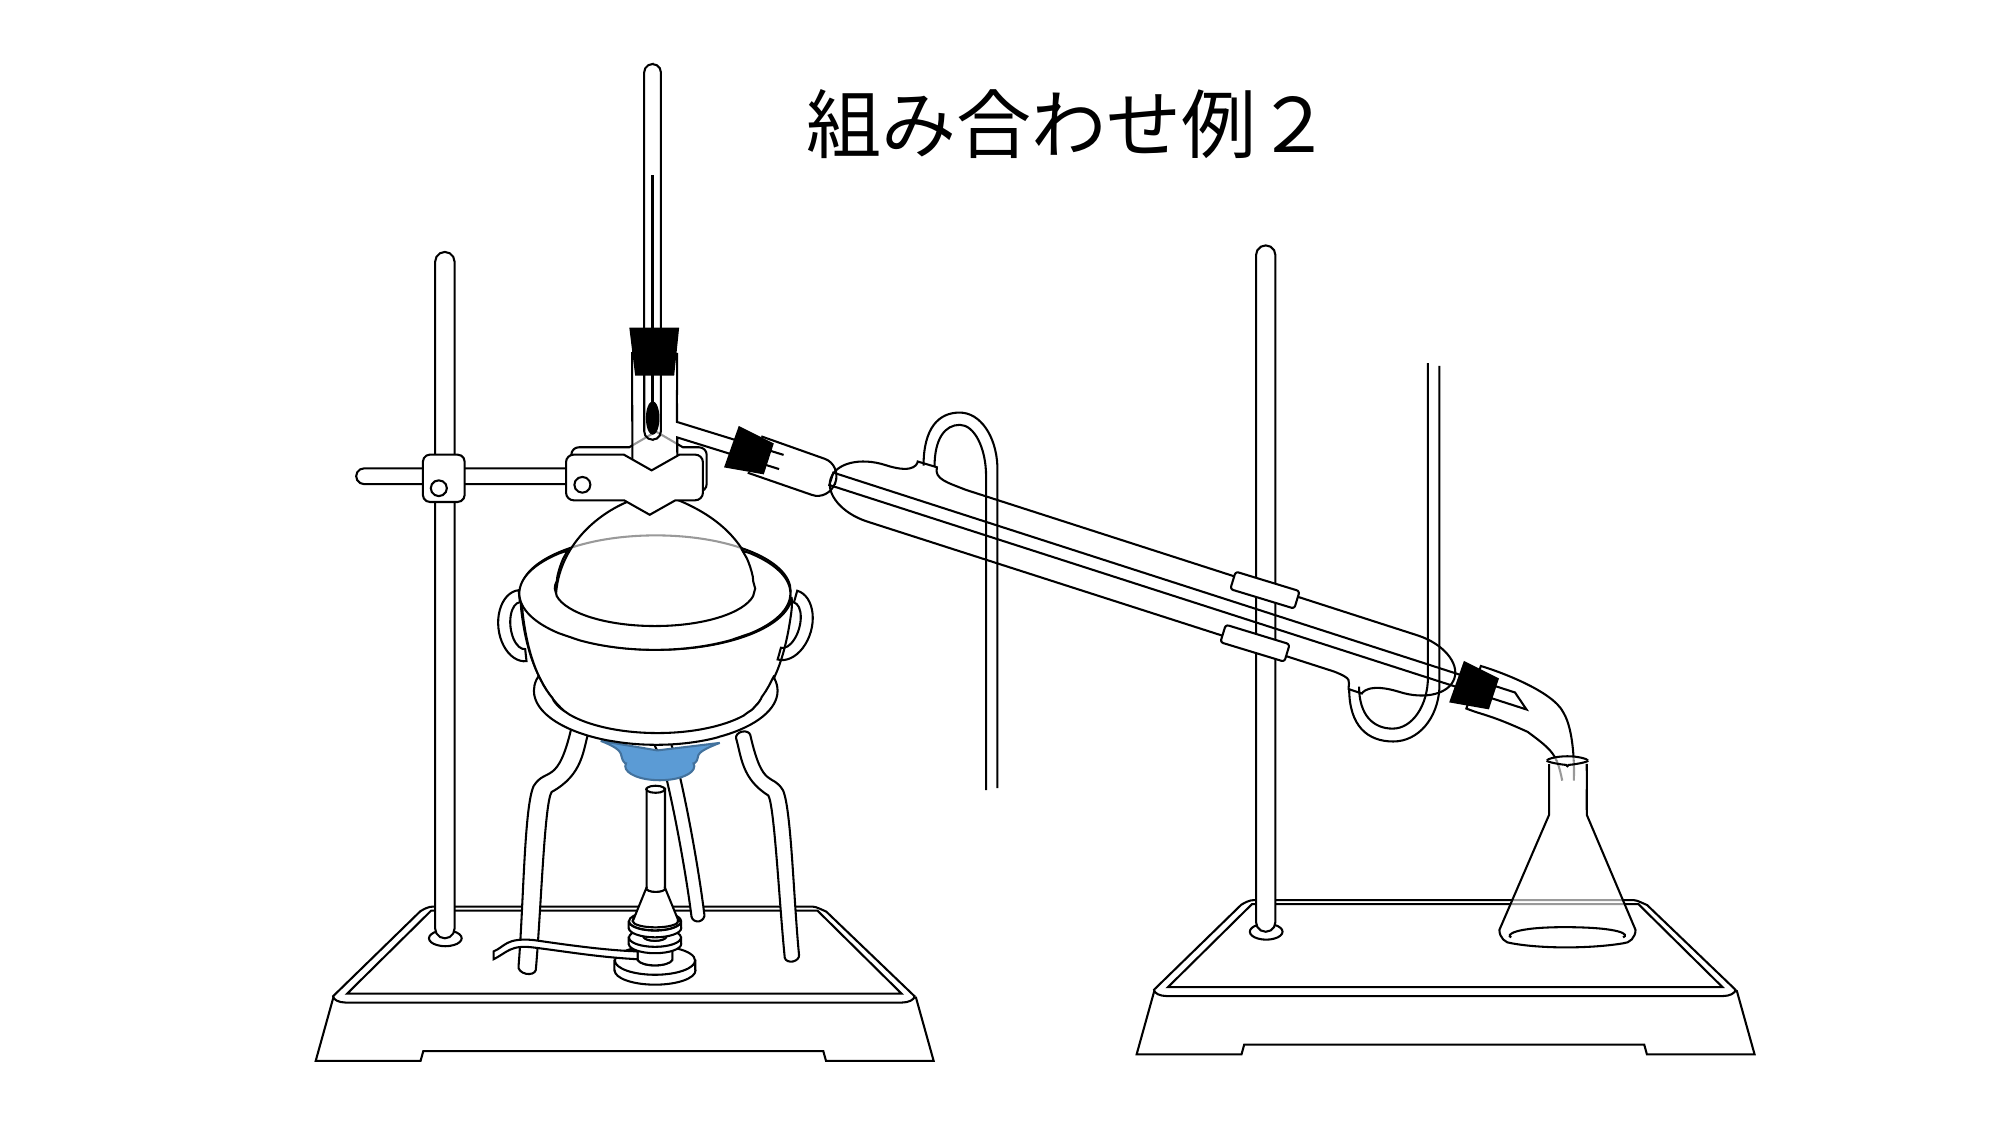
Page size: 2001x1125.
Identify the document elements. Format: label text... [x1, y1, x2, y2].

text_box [1136, 245, 1755, 1055]
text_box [493, 785, 696, 985]
text_box [934, 411, 999, 789]
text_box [1499, 756, 1636, 948]
text_box [999, 542, 1136, 609]
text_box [315, 251, 934, 1061]
text_box [934, 423, 988, 791]
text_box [555, 352, 784, 693]
text_box [999, 524, 1136, 585]
text_box [934, 521, 941, 547]
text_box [356, 454, 703, 515]
text_box [999, 499, 1136, 568]
text_box [643, 62, 662, 251]
text_box 組み合わせ例２ [791, 36, 1350, 220]
